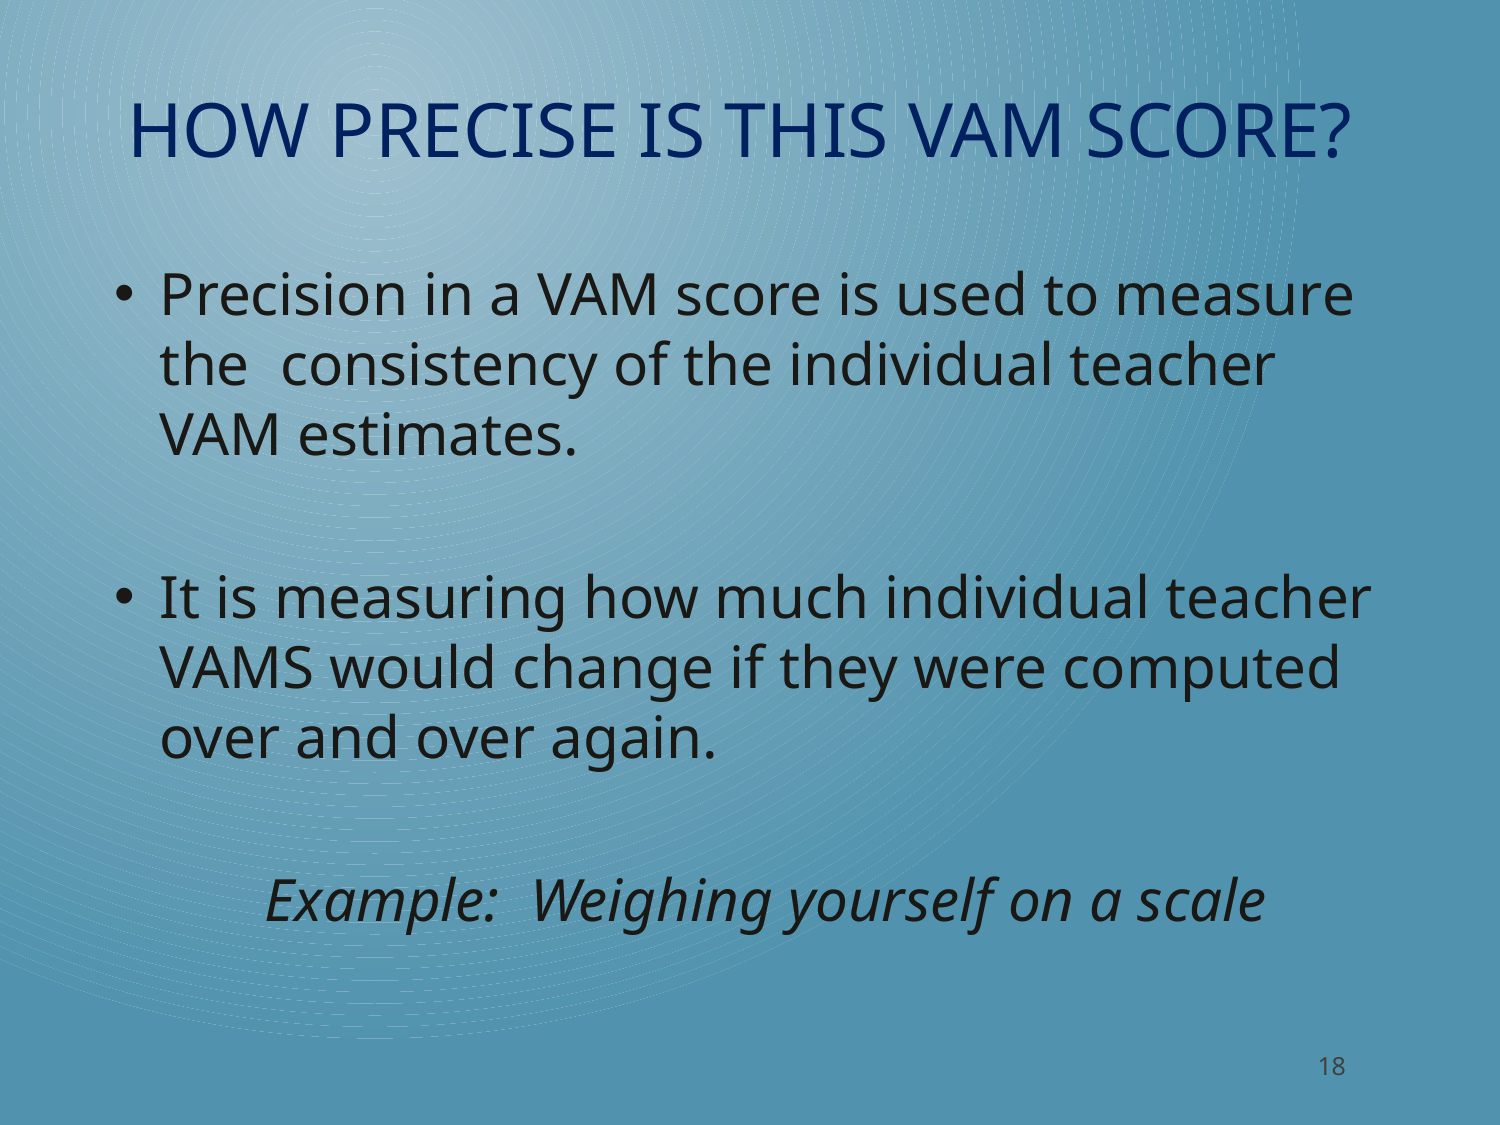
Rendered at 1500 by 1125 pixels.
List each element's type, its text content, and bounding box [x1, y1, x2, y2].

title How precise is this VAM score? [62, 75, 1438, 250]
list Precision in a VAM score is used to measure the consistency of the individual teacher VAM estimates. It is measuring how much individual teacher VAMS would change if they were computed over and over again. Example: Weighing yourself on a scale [99, 250, 1425, 1063]
slide_number 18 [1174, 1042, 1362, 1103]
